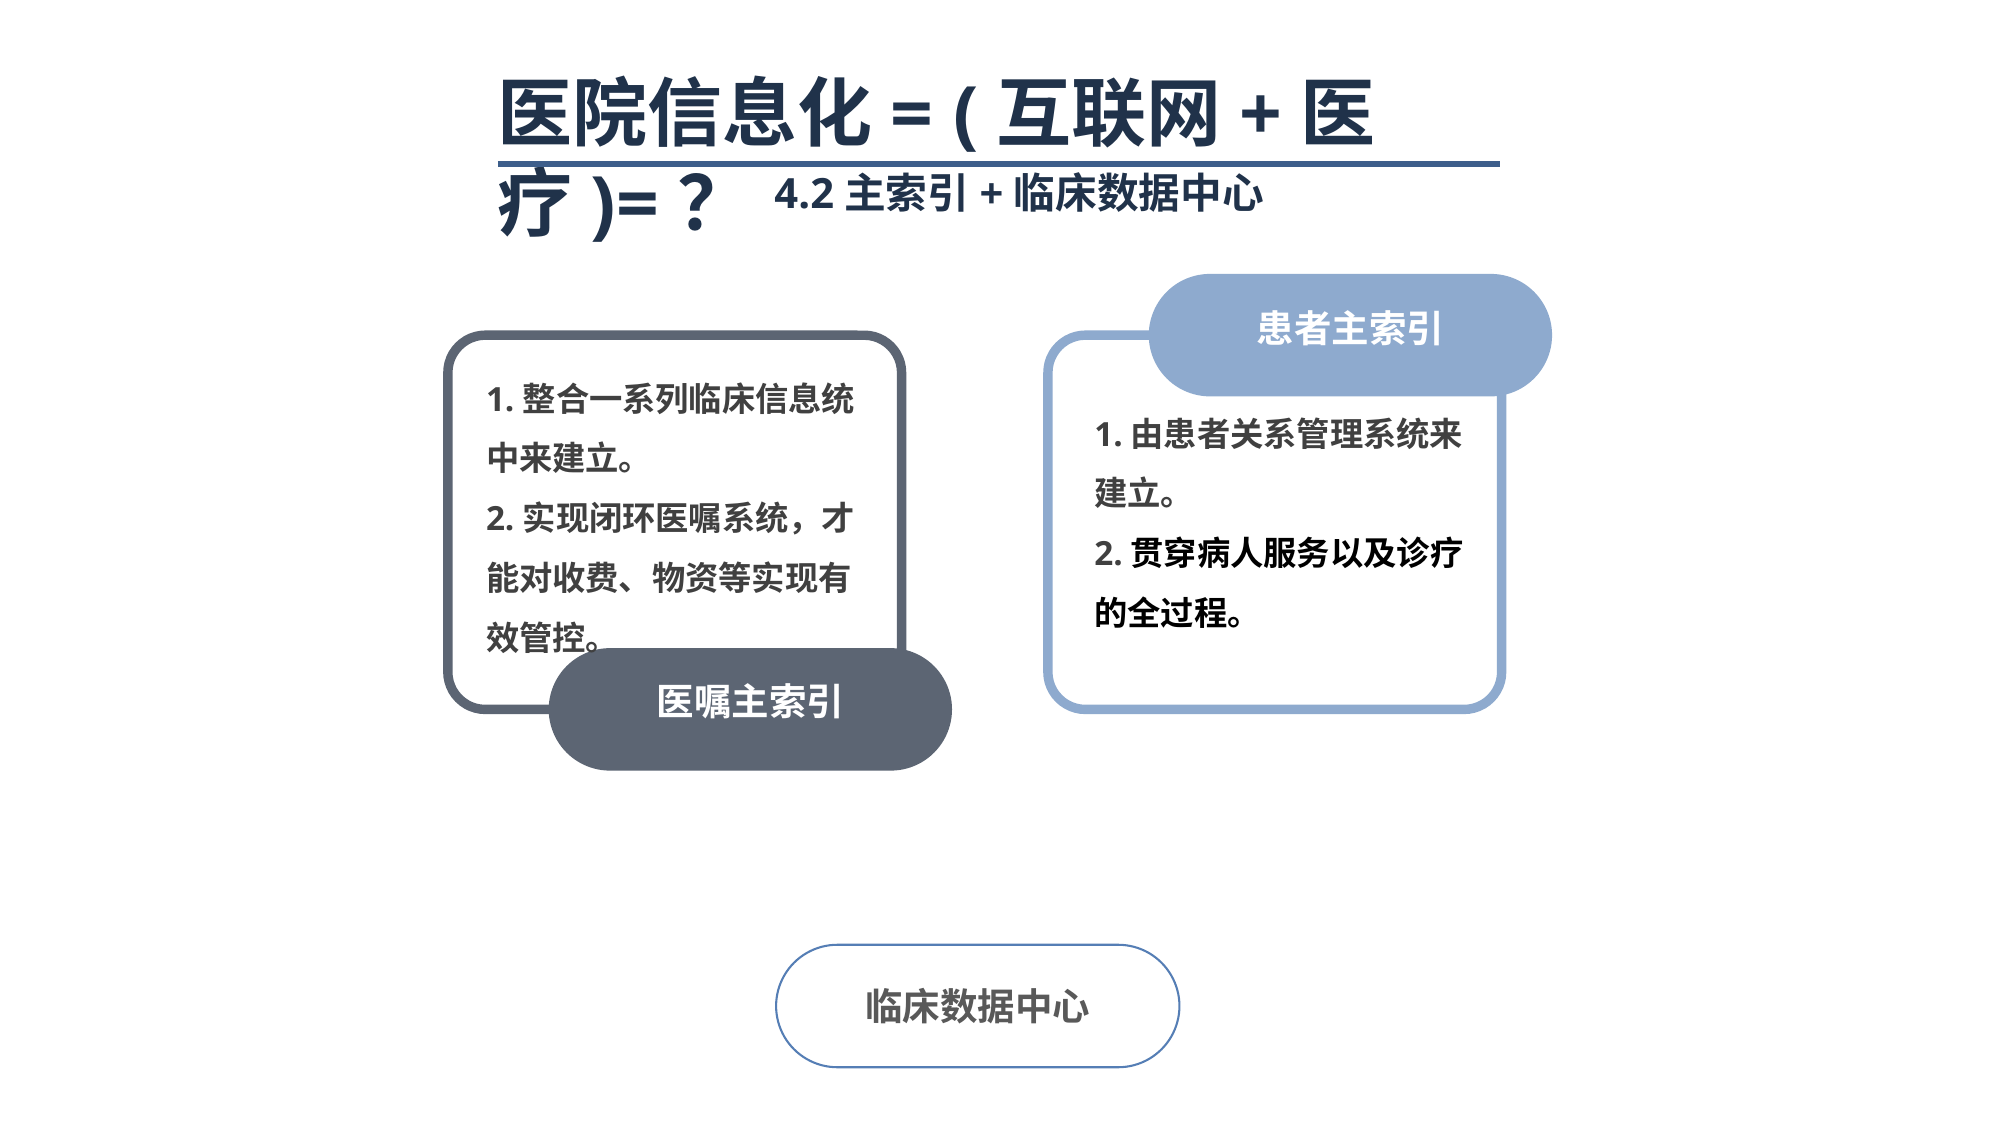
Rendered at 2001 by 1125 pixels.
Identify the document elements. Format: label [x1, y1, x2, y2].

text_box [447, 273, 1553, 1068]
text_box [497, 65, 1563, 319]
